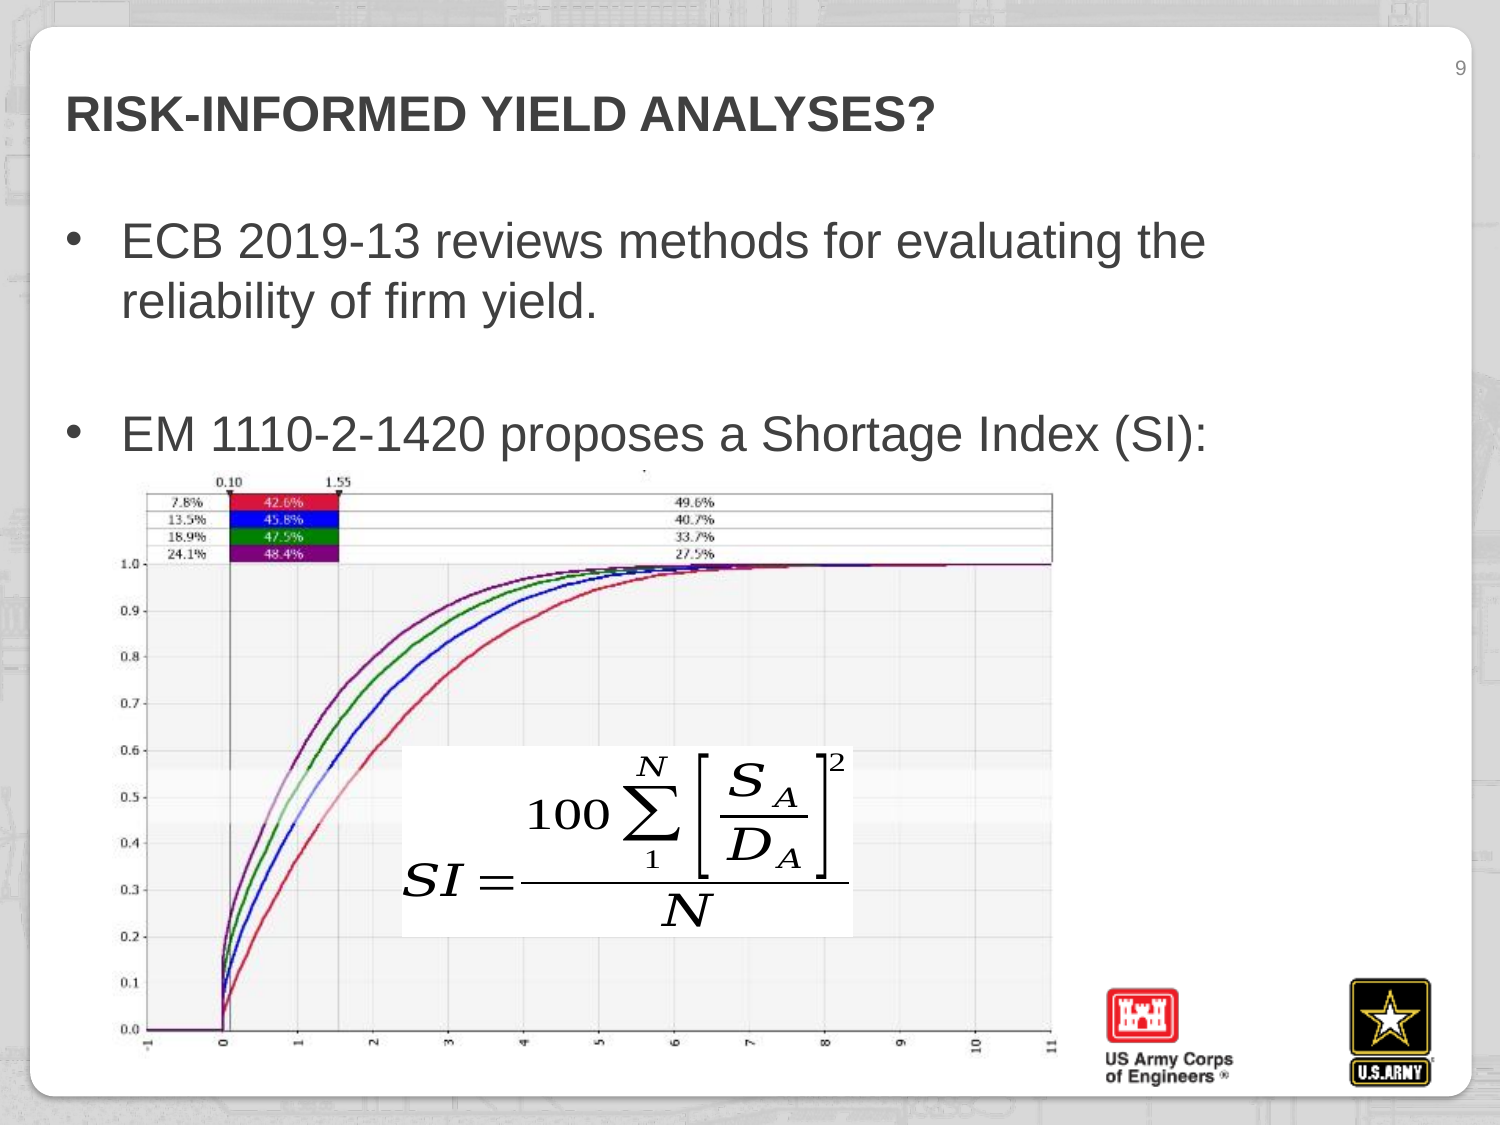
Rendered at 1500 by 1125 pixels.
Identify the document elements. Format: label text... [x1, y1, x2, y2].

picture [0, 0, 1500, 1125]
slide_number 9 [1362, 37, 1482, 98]
title Risk-informed yield analyses? [49, 44, 1426, 178]
list ECB 2019-13 reviews methods for evaluating the reliability of firm yield. EM 1110-2-1420 proposes a Shortage Index (SI): [49, 200, 1426, 976]
